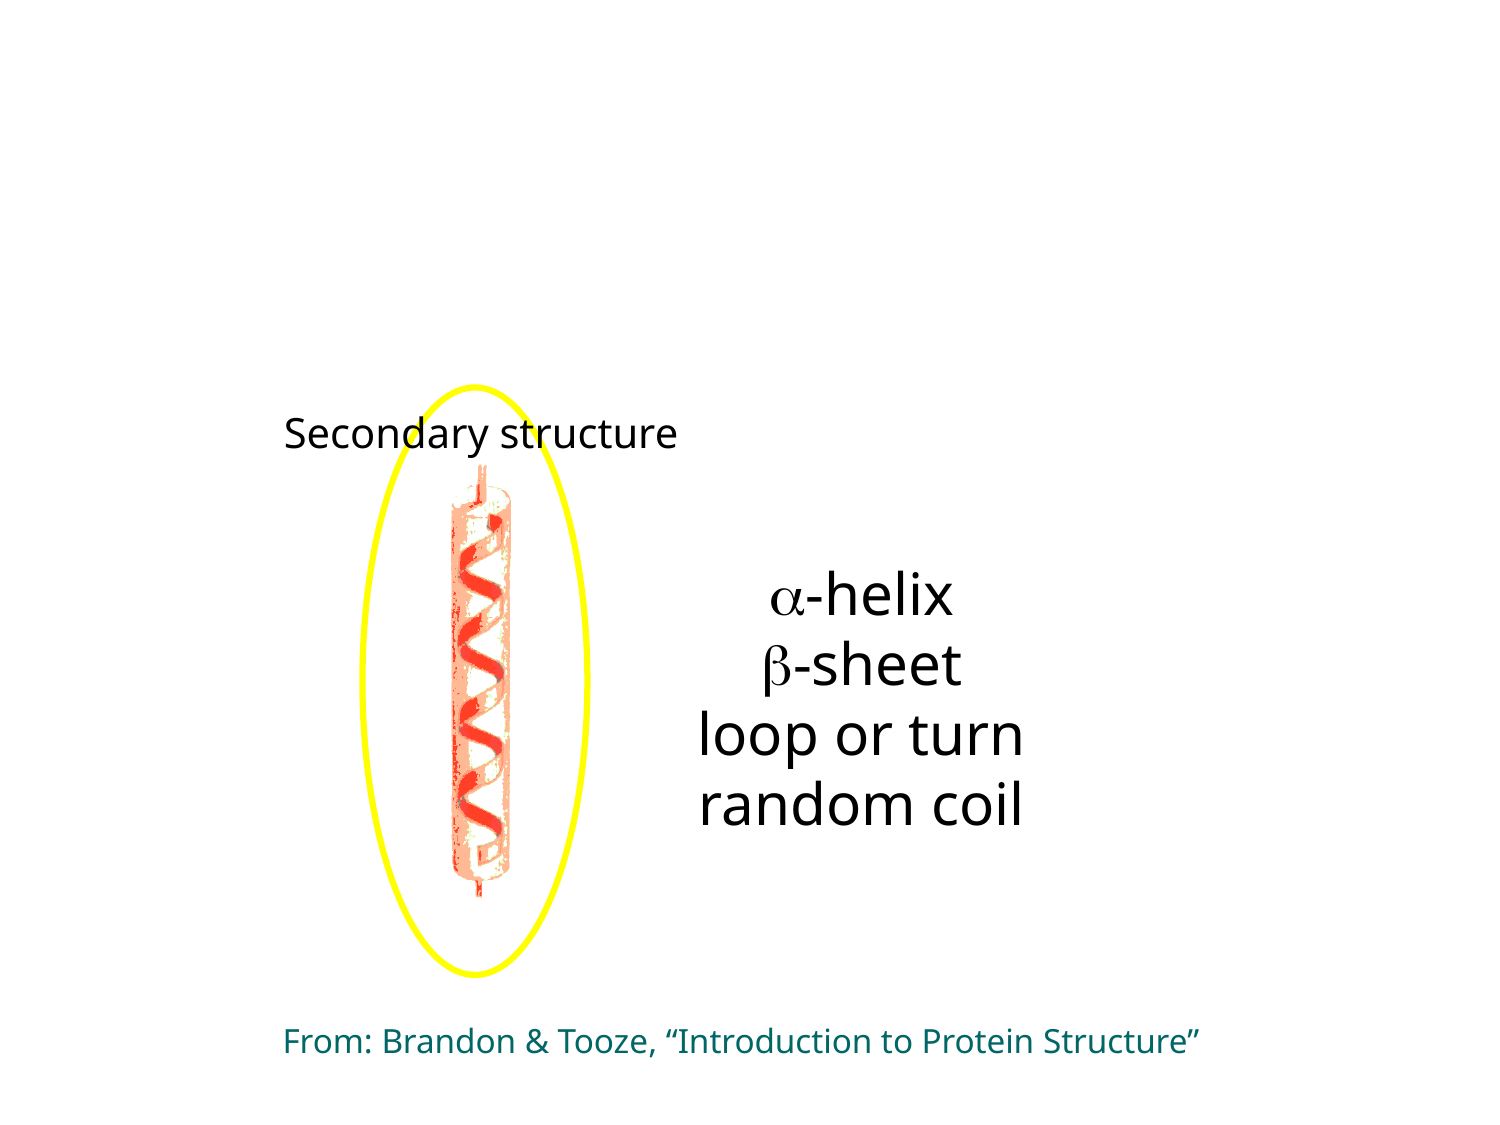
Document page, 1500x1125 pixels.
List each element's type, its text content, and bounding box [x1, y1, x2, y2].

picture [374, 462, 588, 961]
text_box [443, 387, 507, 399]
text_box [452, 969, 498, 975]
text_box From: Brandon & Tooze, “Introduction to Protein Structure” [267, 1012, 1216, 1068]
text_box Secondary structure [269, 399, 694, 465]
text_box a-helix b-sheet loop or turn random coil [682, 549, 1041, 845]
text_box [362, 582, 369, 781]
